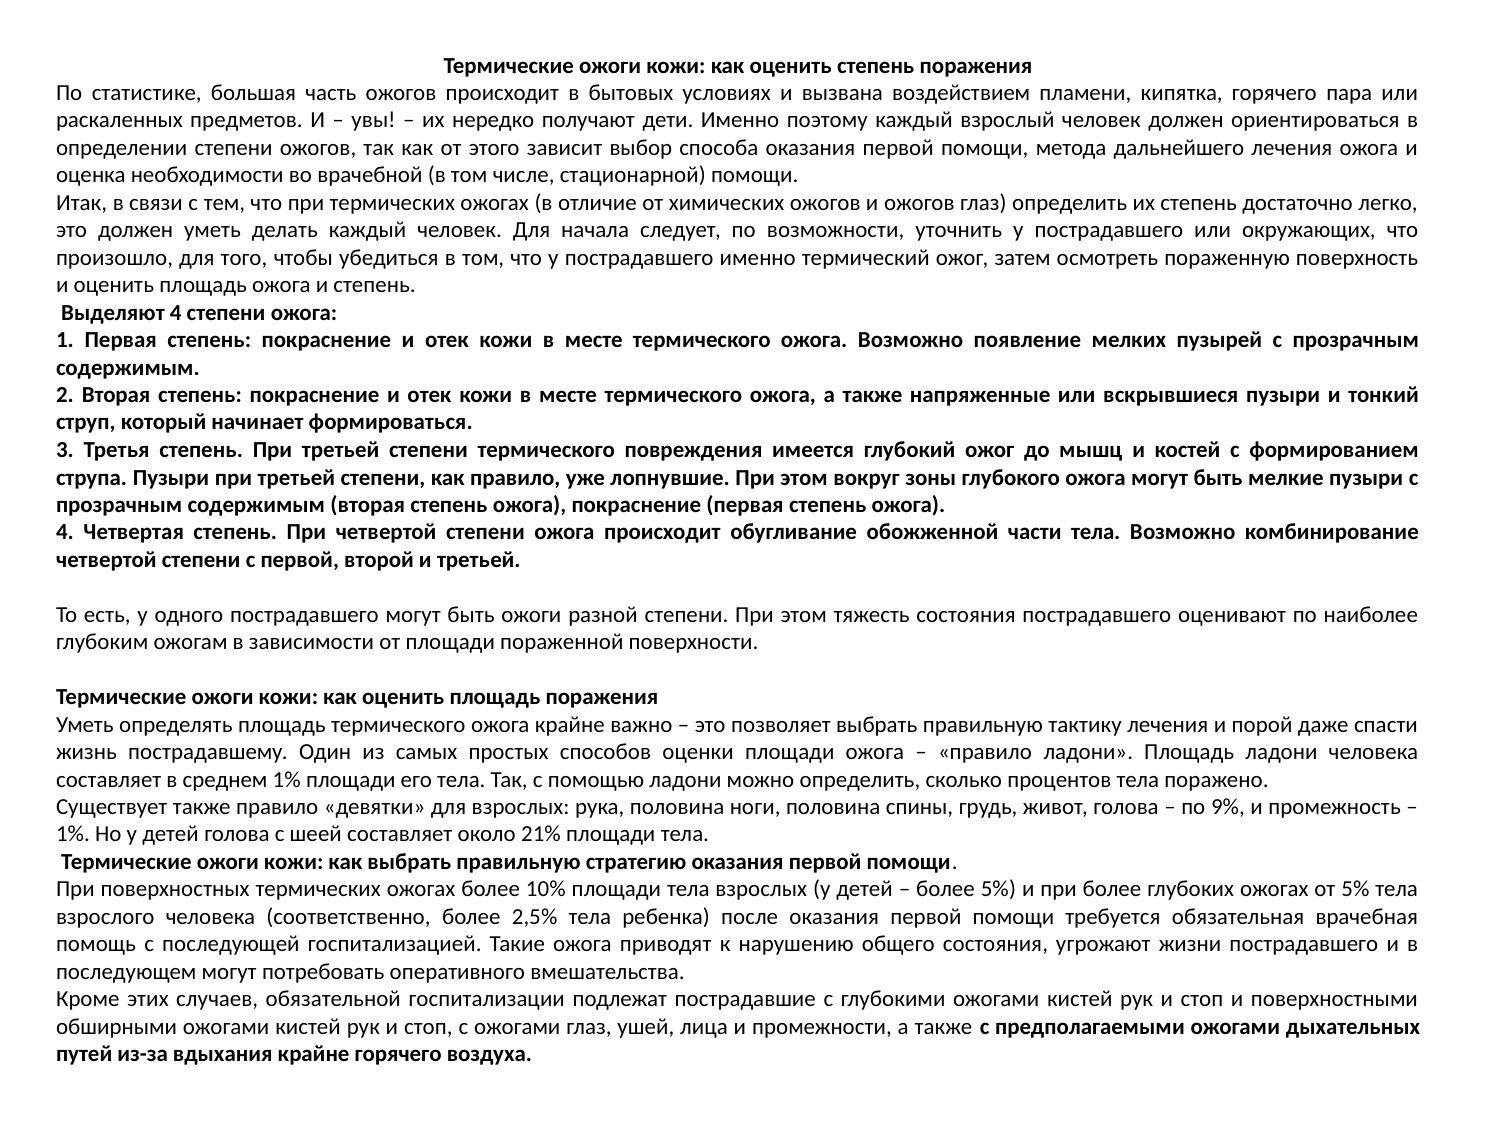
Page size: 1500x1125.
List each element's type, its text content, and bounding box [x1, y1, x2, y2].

text_box Термические ожоги кожи: как оценить степень поражения По статистике, большая часть ожогов происходит в бытовых условиях и вызвана воздействием пламени, кипятка, горячего пара или раскаленных предметов. И – увы! – их нередко получают дети. Именно поэтому каждый взрослый человек должен ориентироваться в определении степени ожогов, так как от этого зависит выбор способа оказания первой помощи, метода дальнейшего лечения ожога и оценка необходимости во врачебной (в том числе, стационарной) помощи. Итак, в связи с тем, что при термических ожогах (в отличие от химических ожогов и ожогов глаз) определить их степень достаточно легко, это должен уметь делать каждый человек. Для начала следует, по возможности, уточнить у пострадавшего или окружающих, что произошло, для того, чтобы убедиться в том, что у пострадавшего именно термический ожог, затем осмотреть пораженную поверхность и оценить площадь ожога и степень. Выделяют 4 степени ожога: 1. Первая степень: покраснение и отек кожи в месте термического ожога. Возможно появление мелких пузырей с прозрачным содержимым. 2. Вторая степень: покраснение и отек кожи в месте термического ожога, а также напряженные или вскрывшиеся пузыри и тонкий струп, который начинает формироваться. 3. Третья степень. При третьей степени термического повреждения имеется глубокий ожог до мышц и костей с формированием струпа. Пузыри при третьей степени, как правило, уже лопнувшие. При этом вокруг зоны глубокого ожога могут быть мелкие пузыри с прозрачным содержимым (вторая степень ожога), покраснение (первая степень ожога). 4. Четвертая степень. При четвертой степени ожога происходит обугливание обожженной части тела. Возможно комбинирование четвертой степени с первой, второй и третьей. То есть, у одного пострадавшего могут быть ожоги разной степени. При этом тяжесть состояния пострадавшего оценивают по наиболее глубоким ожогам в зависимости от площади пораженной поверхности. Термические ожоги кожи: как оценить площадь поражения Уметь определять площадь термического ожога крайне важно – это позволяет выбрать правильную тактику лечения и порой даже спасти жизнь пострадавшему. Один из самых простых способов оценки площади ожога – «правило ладони». Площадь ладони человека составляет в среднем 1% площади его тела. Так, с помощью ладони можно определить, сколько процентов тела поражено. Существует также правило «девятки» для взрослых: рука, половина ноги, половина спины, грудь, живот, голова – по 9%, и промежность – 1%. Но у детей голова с шеей составляет около 21% площади тела. Термические ожоги кожи: как выбрать правильную стратегию оказания первой помощи. При поверхностных термических ожогах более 10% площади тела взрослых (у детей – более 5%) и при более глубоких ожогах от 5% тела взрослого человека (соответственно, более 2,5% тела ребенка) после оказания первой помощи требуется обязательная врачебная помощь с последующей госпитализацией. Такие ожога приводят к нарушению общего состояния, угрожают жизни пострадавшего и в последующем могут потребовать оперативного вмешательства. Кроме этих случаев, обязательной госпитализации подлежат пострадавшие с глубокими ожогами кистей рук и стоп и поверхностными обширными ожогами кистей рук и стоп, с ожогами глаз, ушей, лица и промежности, а также с предполагаемыми ожогами дыхательных путей из-за вдыхания крайне горячего воздуха. [41, 42, 1436, 1074]
